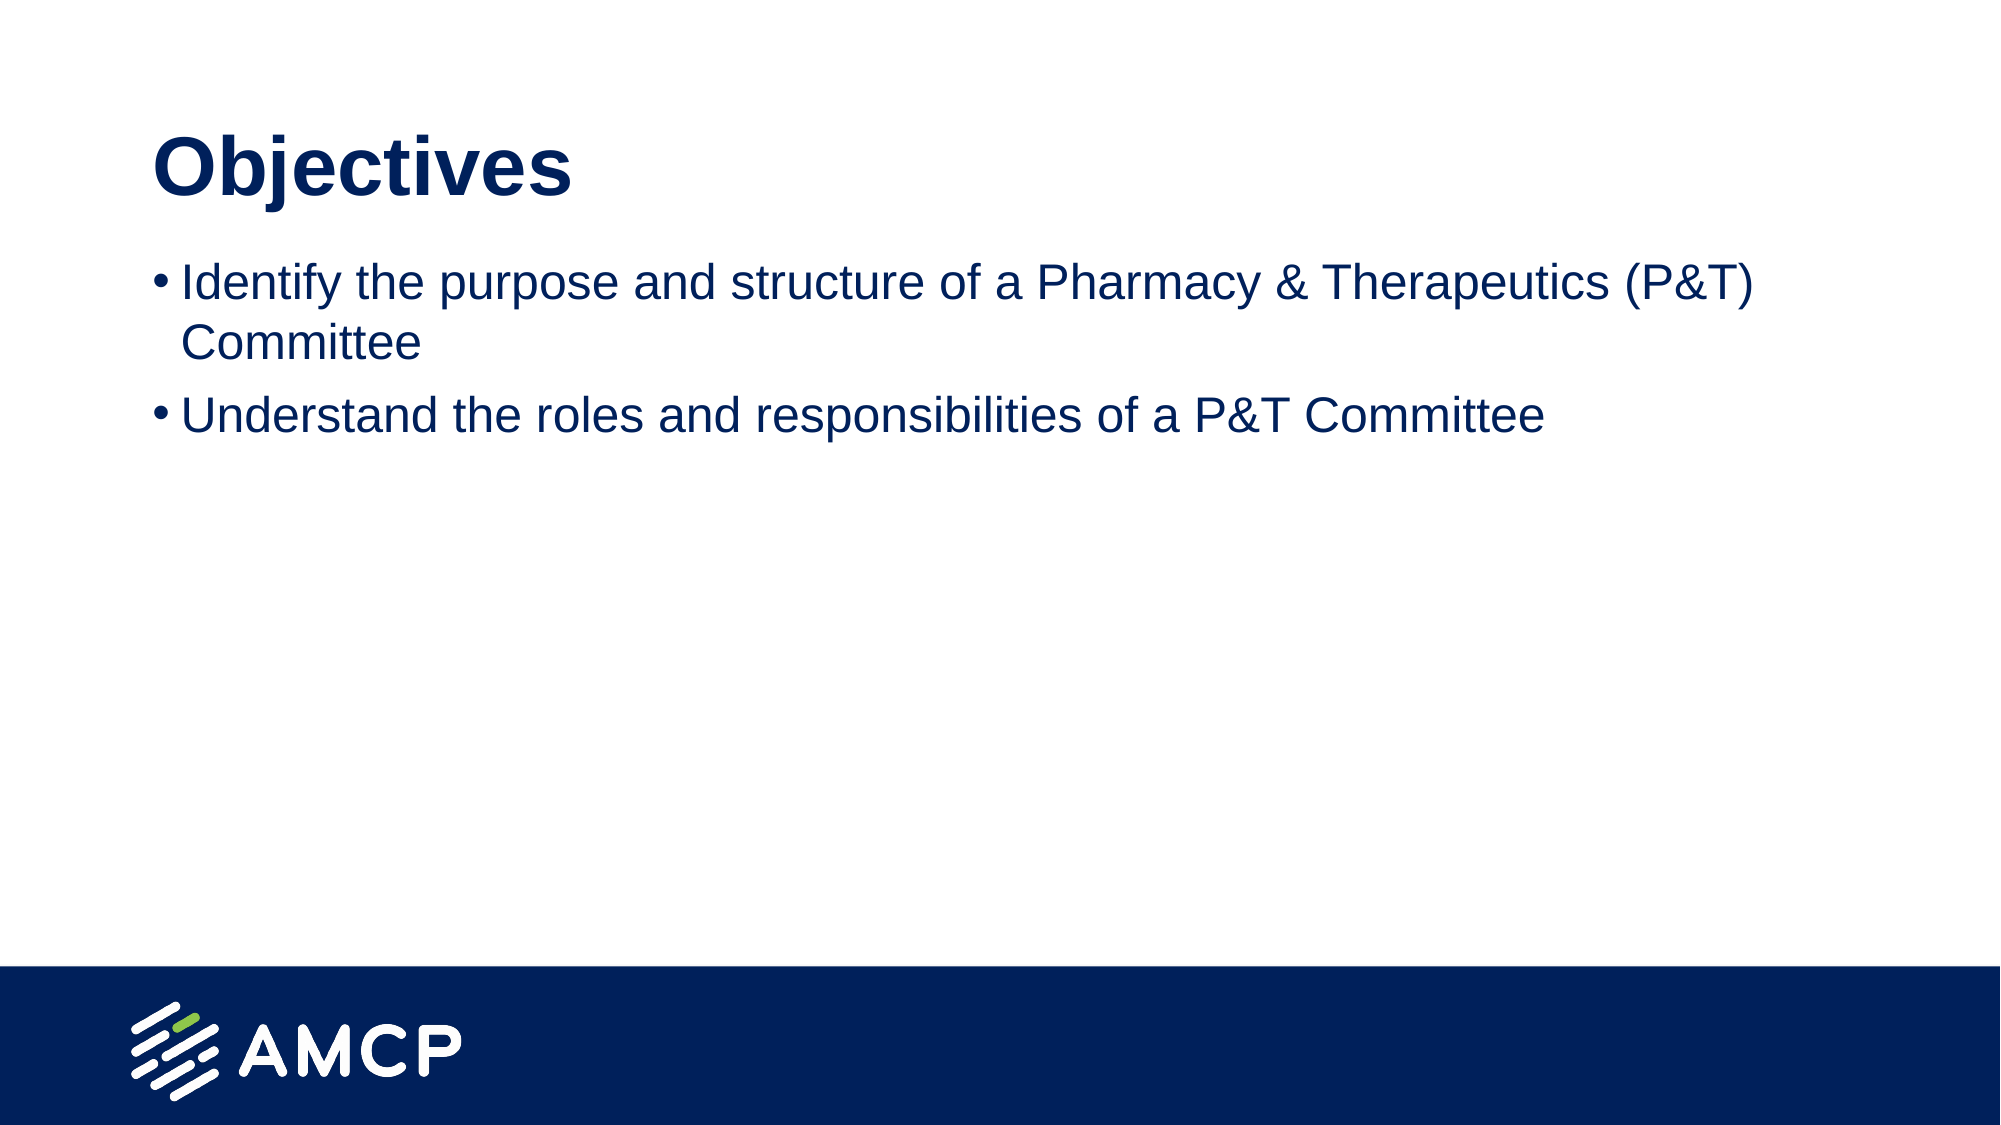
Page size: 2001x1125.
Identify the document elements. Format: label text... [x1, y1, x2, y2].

list Identify the purpose and structure of a Pharmacy & Therapeutics (P&T) Committee Understand the roles and responsibilities of a P&T Committee [137, 242, 1813, 925]
title Objectives [137, 59, 1863, 278]
picture [0, 666, 813, 1125]
